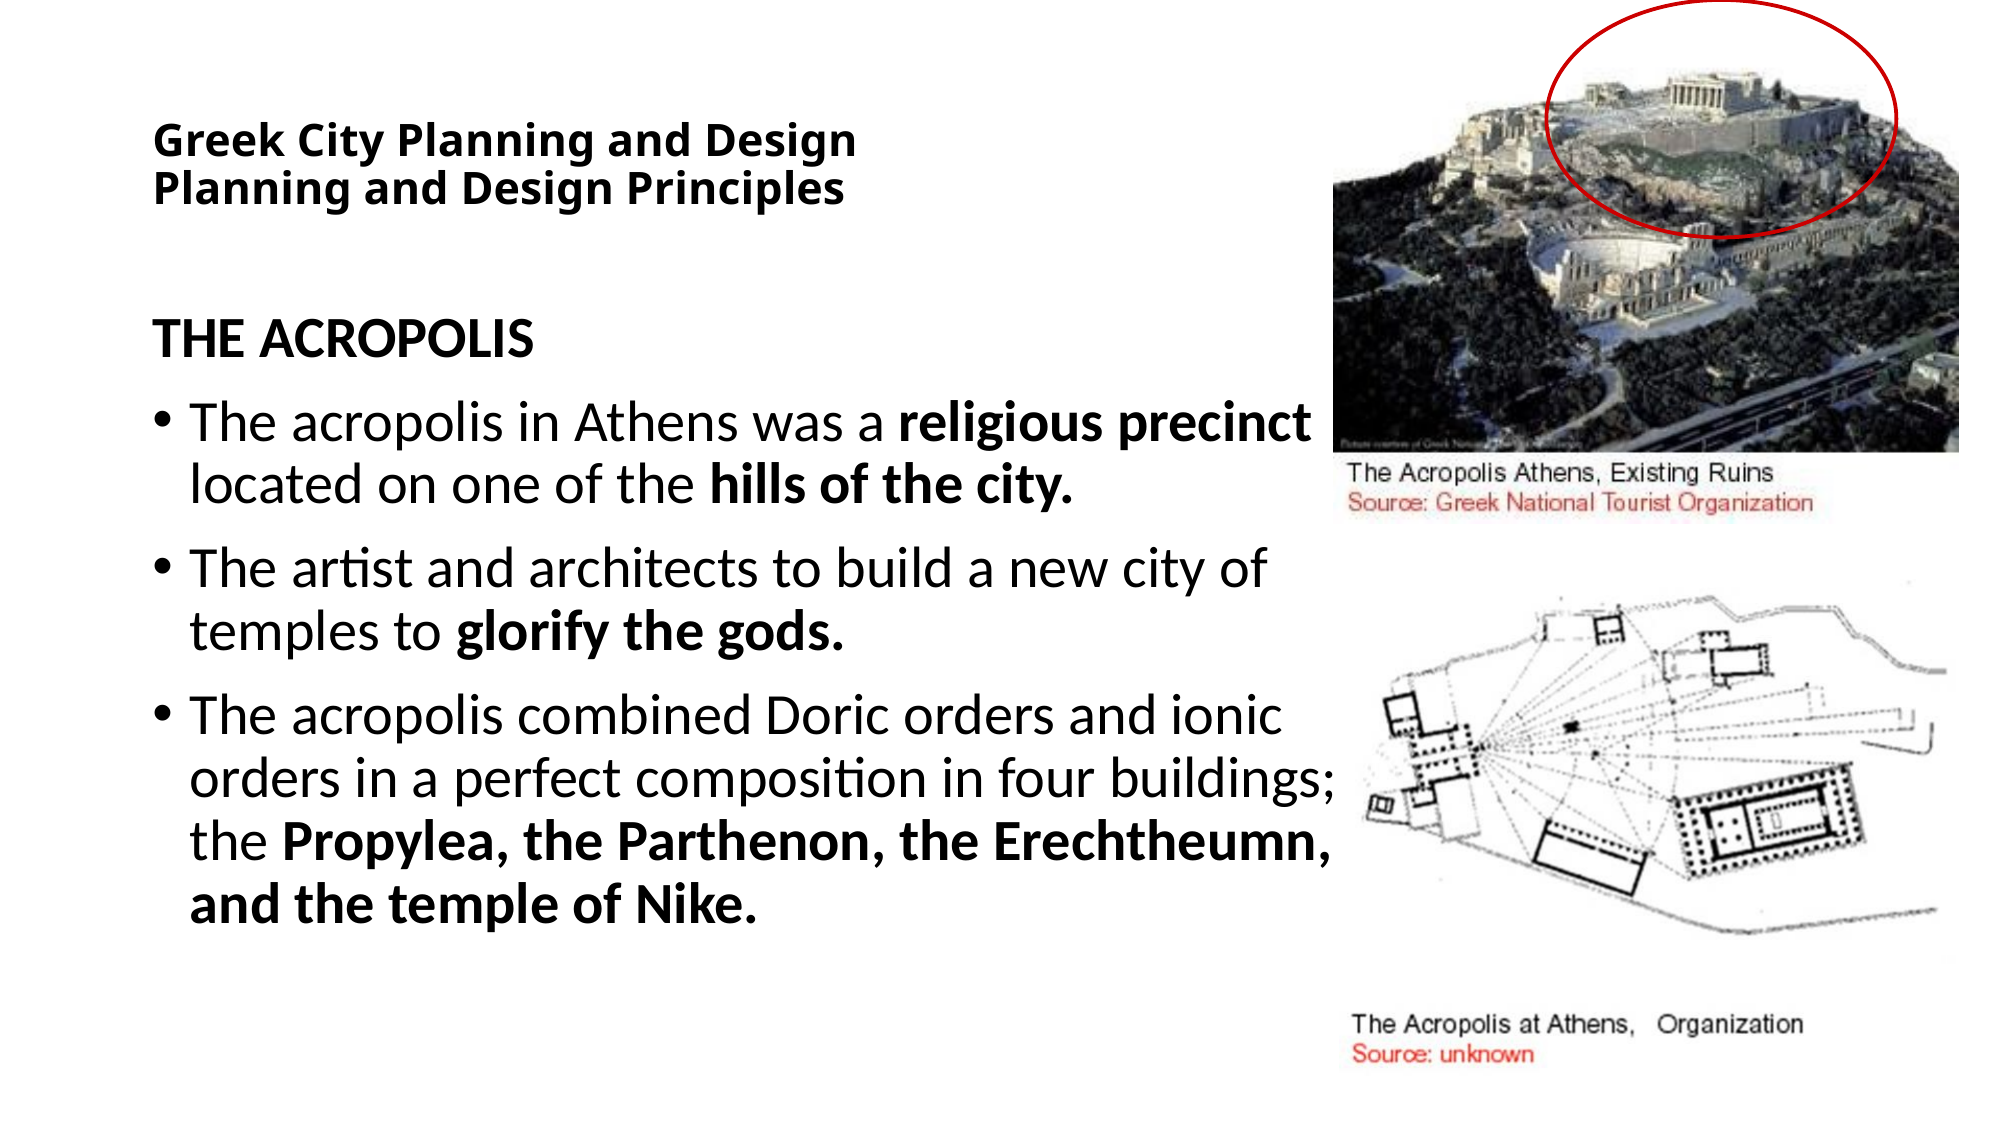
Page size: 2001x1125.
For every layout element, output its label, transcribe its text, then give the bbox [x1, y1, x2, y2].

list THE ACROPOLIS The acropolis in Athens was a religious precinct located on one of the hills of the city. The artist and architects to build a new city of temples to glorify the gods. The acropolis combined Doric orders and ionic orders in a perfect composition in four buildings; the Propylea, the Parthenon, the Erechtheumn, and the temple of Nike. [137, 299, 1333, 1014]
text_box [1333, 0, 1965, 1081]
title Greek City Planning and Design Planning and Design Principles [137, 59, 1333, 278]
